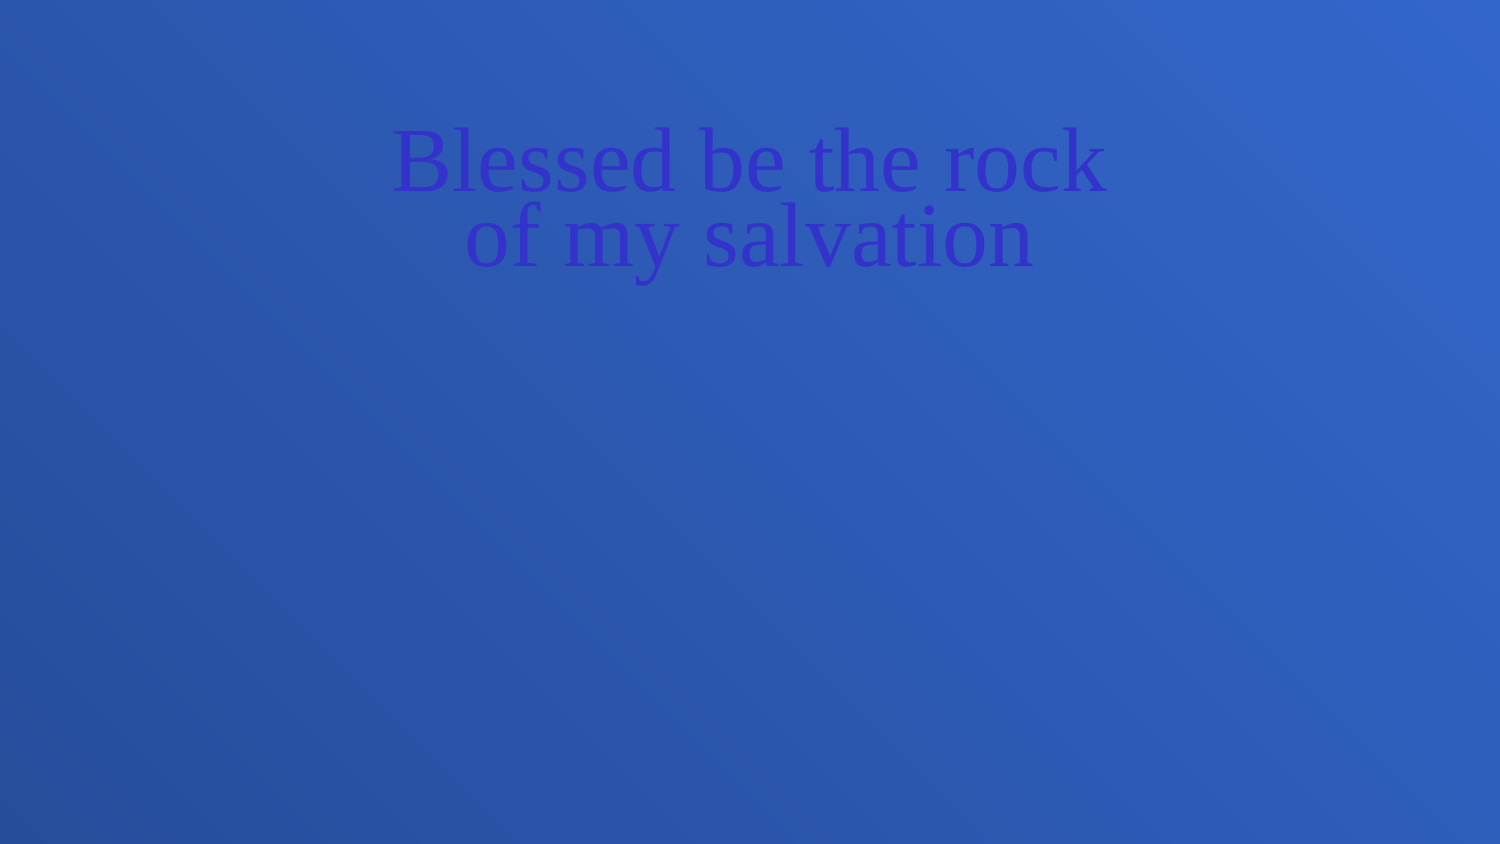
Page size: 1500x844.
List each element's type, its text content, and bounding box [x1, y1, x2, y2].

text_box of my salvation [0, 167, 1500, 293]
text_box Blessed be the rock [0, 92, 1500, 167]
